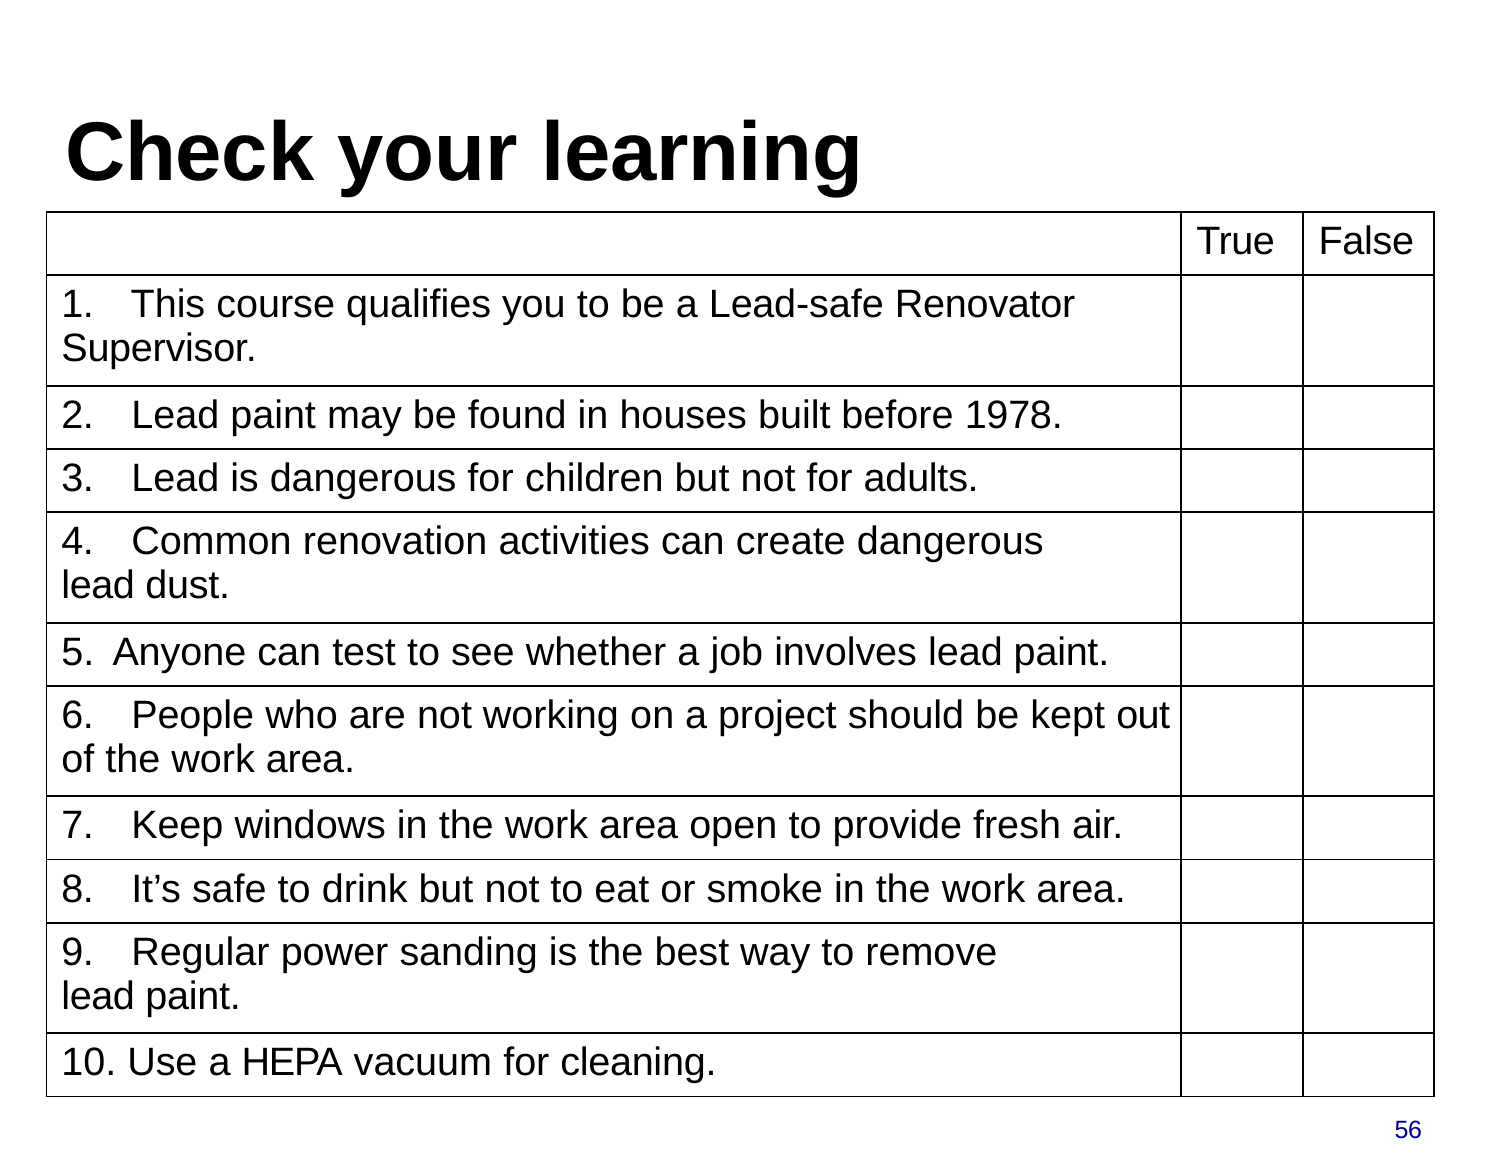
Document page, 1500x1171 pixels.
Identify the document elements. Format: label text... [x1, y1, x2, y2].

table_cell [1304, 860, 1433, 922]
title Check your learning [62, 95, 868, 211]
table_header [47, 213, 1180, 274]
table_cell [1182, 624, 1302, 685]
table_cell 3. Lead is dangerous for children but not for adults. [47, 450, 1180, 511]
table_cell 8. It’s safe to drink but not to eat or smoke in the work area. [47, 860, 1180, 922]
table_cell [1304, 387, 1433, 448]
table_cell [1182, 924, 1302, 1032]
table_cell [1182, 513, 1302, 622]
table_cell [1182, 276, 1302, 385]
table_cell [1304, 624, 1433, 685]
table_cell [1304, 1034, 1433, 1096]
table_cell [1304, 924, 1433, 1032]
table_cell 1. This course qualifies you to be a Lead-safe Renovator Supervisor. [47, 276, 1180, 385]
table_cell 4. Common renovation activities can create dangerous lead dust. [47, 513, 1180, 622]
table_header False [1304, 213, 1433, 274]
table_cell [1182, 860, 1302, 922]
table_cell [1182, 687, 1302, 795]
table_header True [1182, 213, 1302, 274]
table_cell [1304, 797, 1433, 859]
table_cell 5. Anyone can test to see whether a job involves lead paint. [47, 624, 1180, 685]
table_cell 9. Regular power sanding is the best way to remove lead paint. [47, 924, 1180, 1032]
table_cell 7. Keep windows in the work area open to provide fresh air. [47, 797, 1180, 859]
table_cell [1182, 1034, 1302, 1096]
table_cell [1182, 387, 1302, 448]
table_cell [1182, 797, 1302, 859]
table_cell [1304, 450, 1433, 511]
table_cell 10. Use a HEPA vacuum for cleaning. [47, 1034, 1180, 1096]
table_cell 6. People who are not working on a project should be kept out of the work area. [47, 687, 1180, 795]
table_cell 2. Lead paint may be found in houses built before 1978. [47, 387, 1180, 448]
table_cell [1182, 450, 1302, 511]
table_cell [1304, 513, 1433, 622]
slide_number 56 [1388, 1113, 1431, 1171]
table_cell [1304, 276, 1433, 385]
table_cell [1304, 687, 1433, 795]
